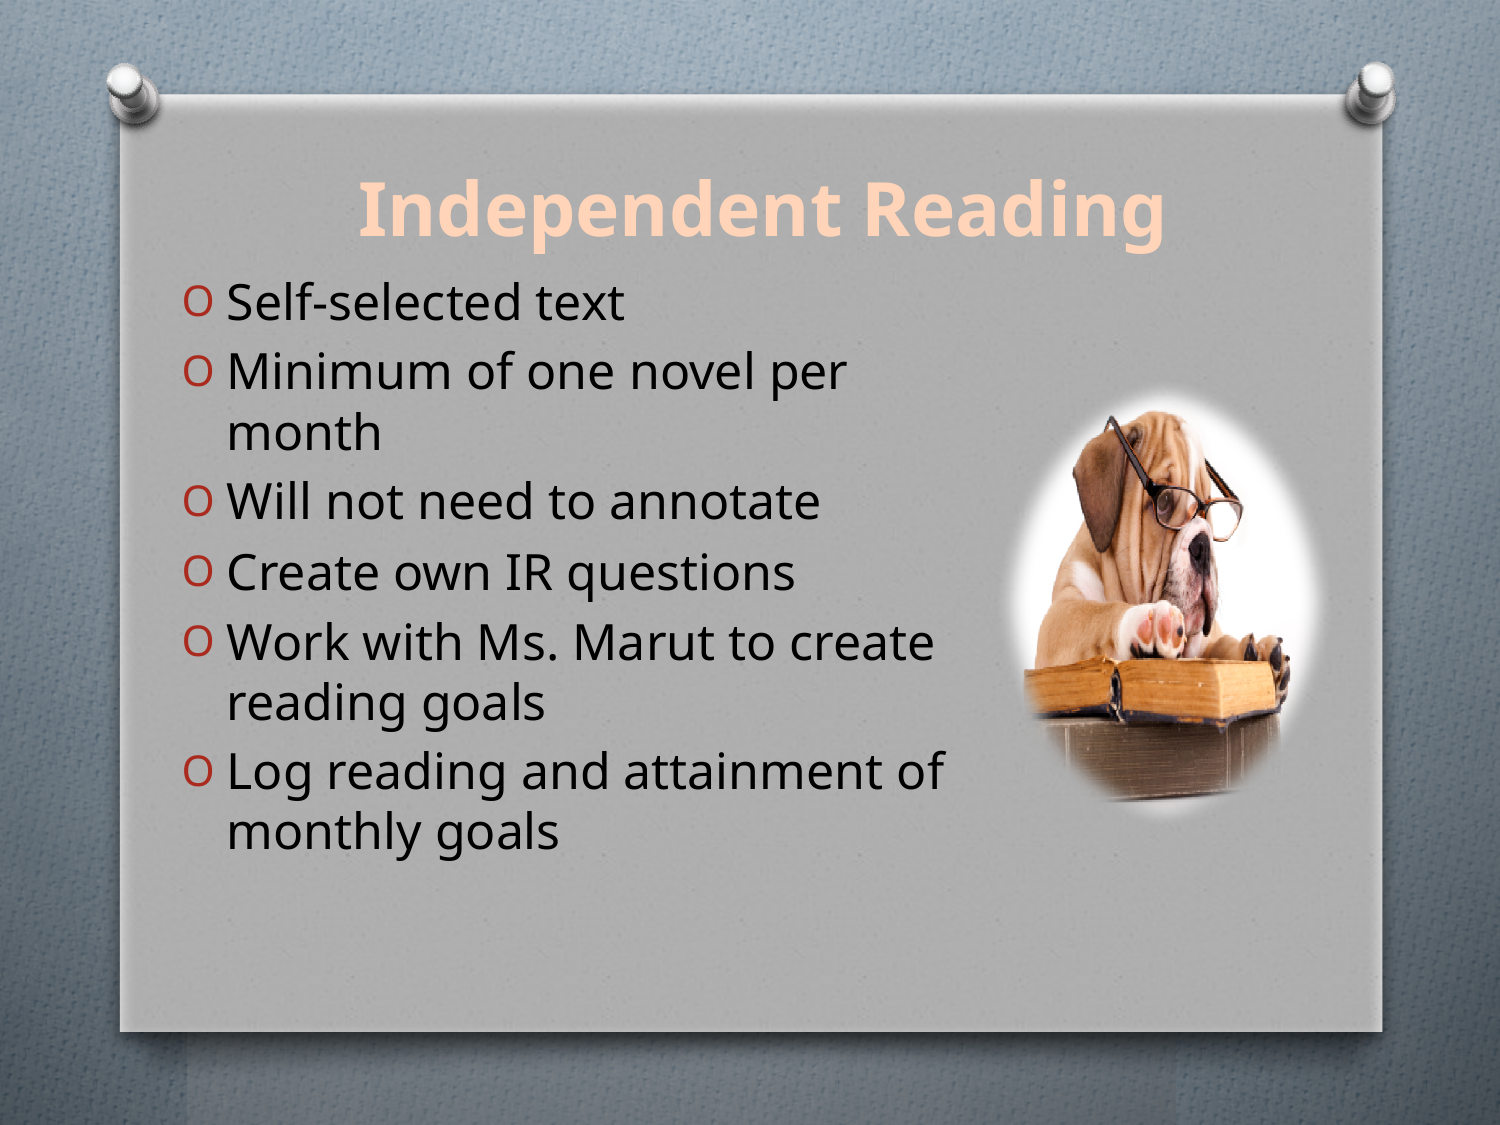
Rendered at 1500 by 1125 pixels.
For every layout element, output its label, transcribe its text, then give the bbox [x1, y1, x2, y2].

list Self-selected text Minimum of one novel per month Will not need to annotate Create own IR questions Work with Ms. Marut to create reading goals Log reading and attainment of monthly goals [166, 262, 1034, 929]
title Independent Reading [123, 107, 1404, 306]
picture [1317, 35, 1439, 135]
picture [75, 29, 198, 137]
picture [992, 375, 1336, 830]
